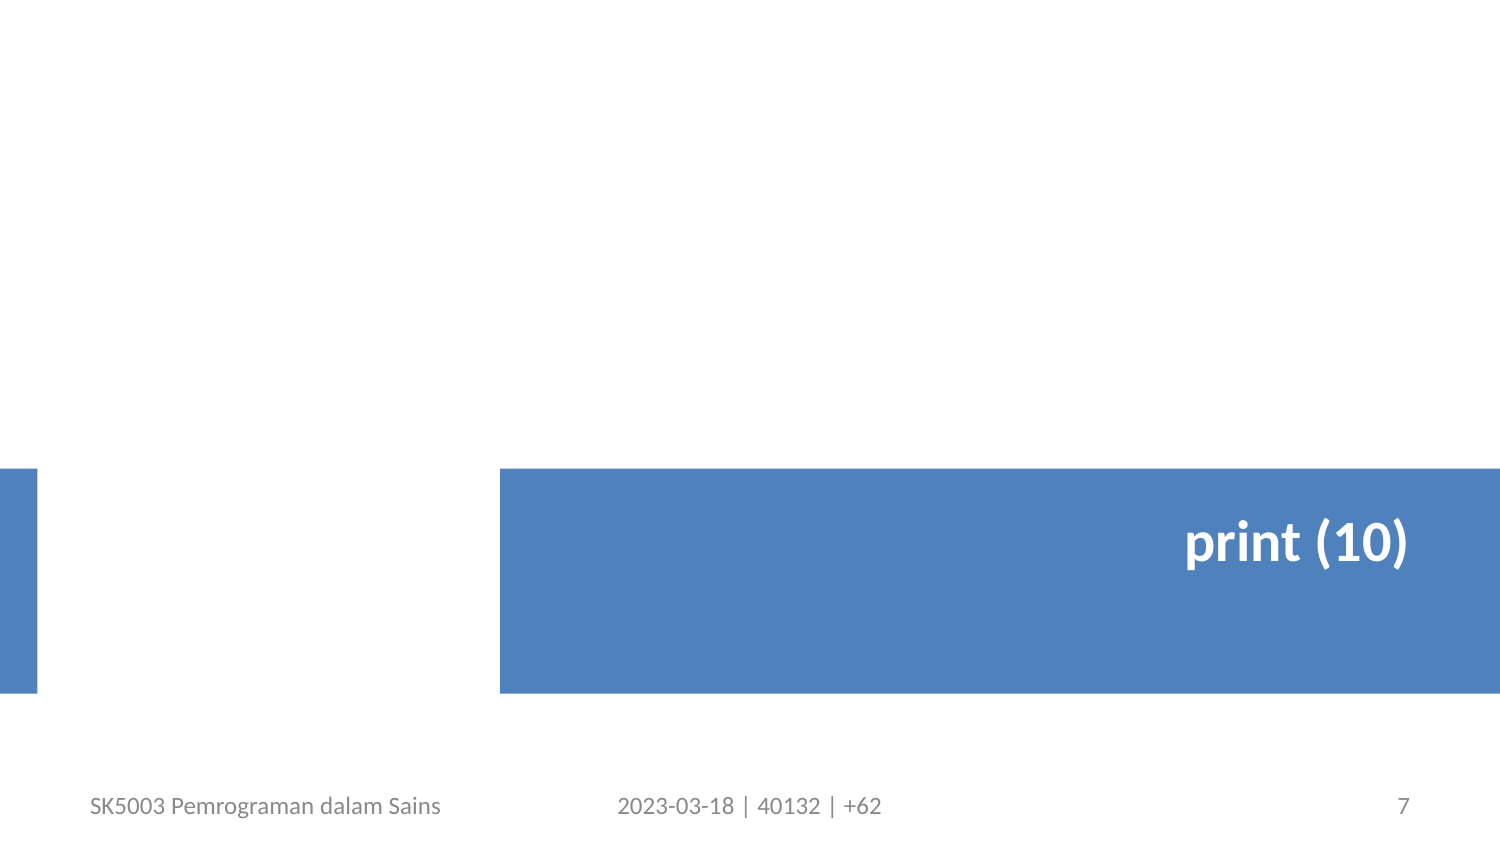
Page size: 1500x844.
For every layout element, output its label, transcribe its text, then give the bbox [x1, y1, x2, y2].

text_box print (10) [587, 509, 1425, 666]
slide_number 7 [1074, 782, 1425, 827]
footer 2023-03-18 | 40132 | +62 [512, 782, 988, 827]
slide_number SK5003 Pemrograman dalam Sains [75, 782, 463, 827]
